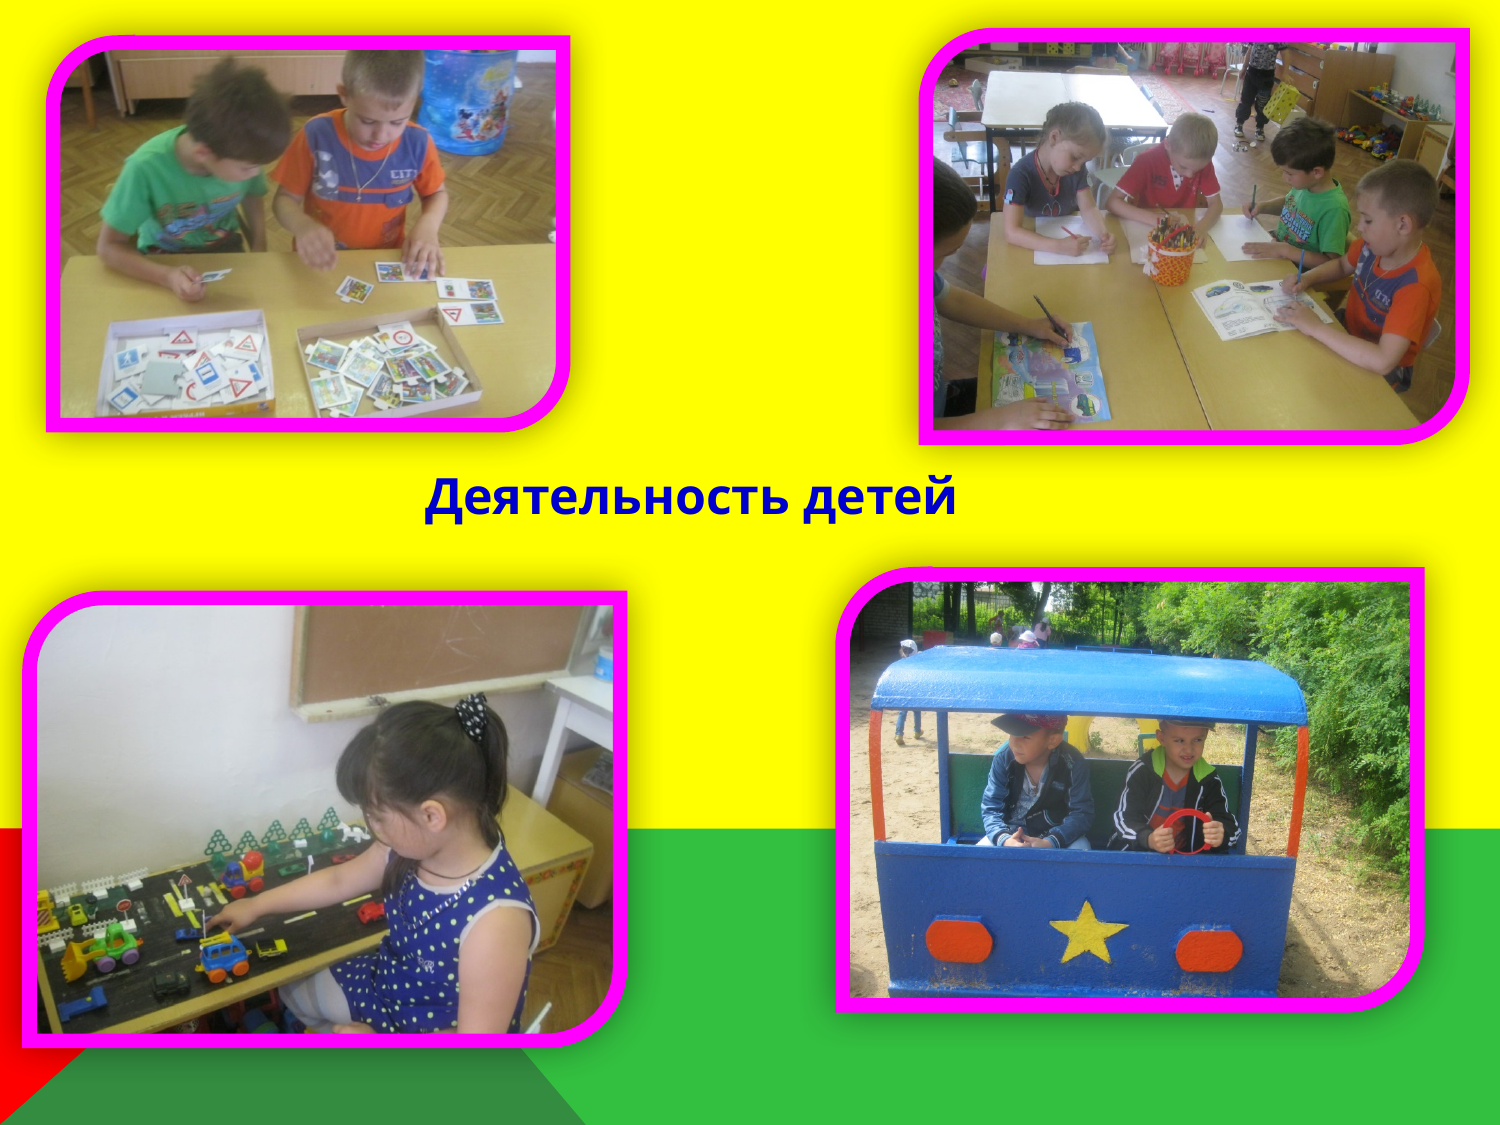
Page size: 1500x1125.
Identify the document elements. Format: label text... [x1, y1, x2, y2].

picture [52, 42, 564, 426]
picture [29, 597, 621, 1042]
picture [925, 34, 1463, 438]
text_box Деятельность детей [410, 456, 1020, 532]
picture [842, 574, 1418, 1006]
